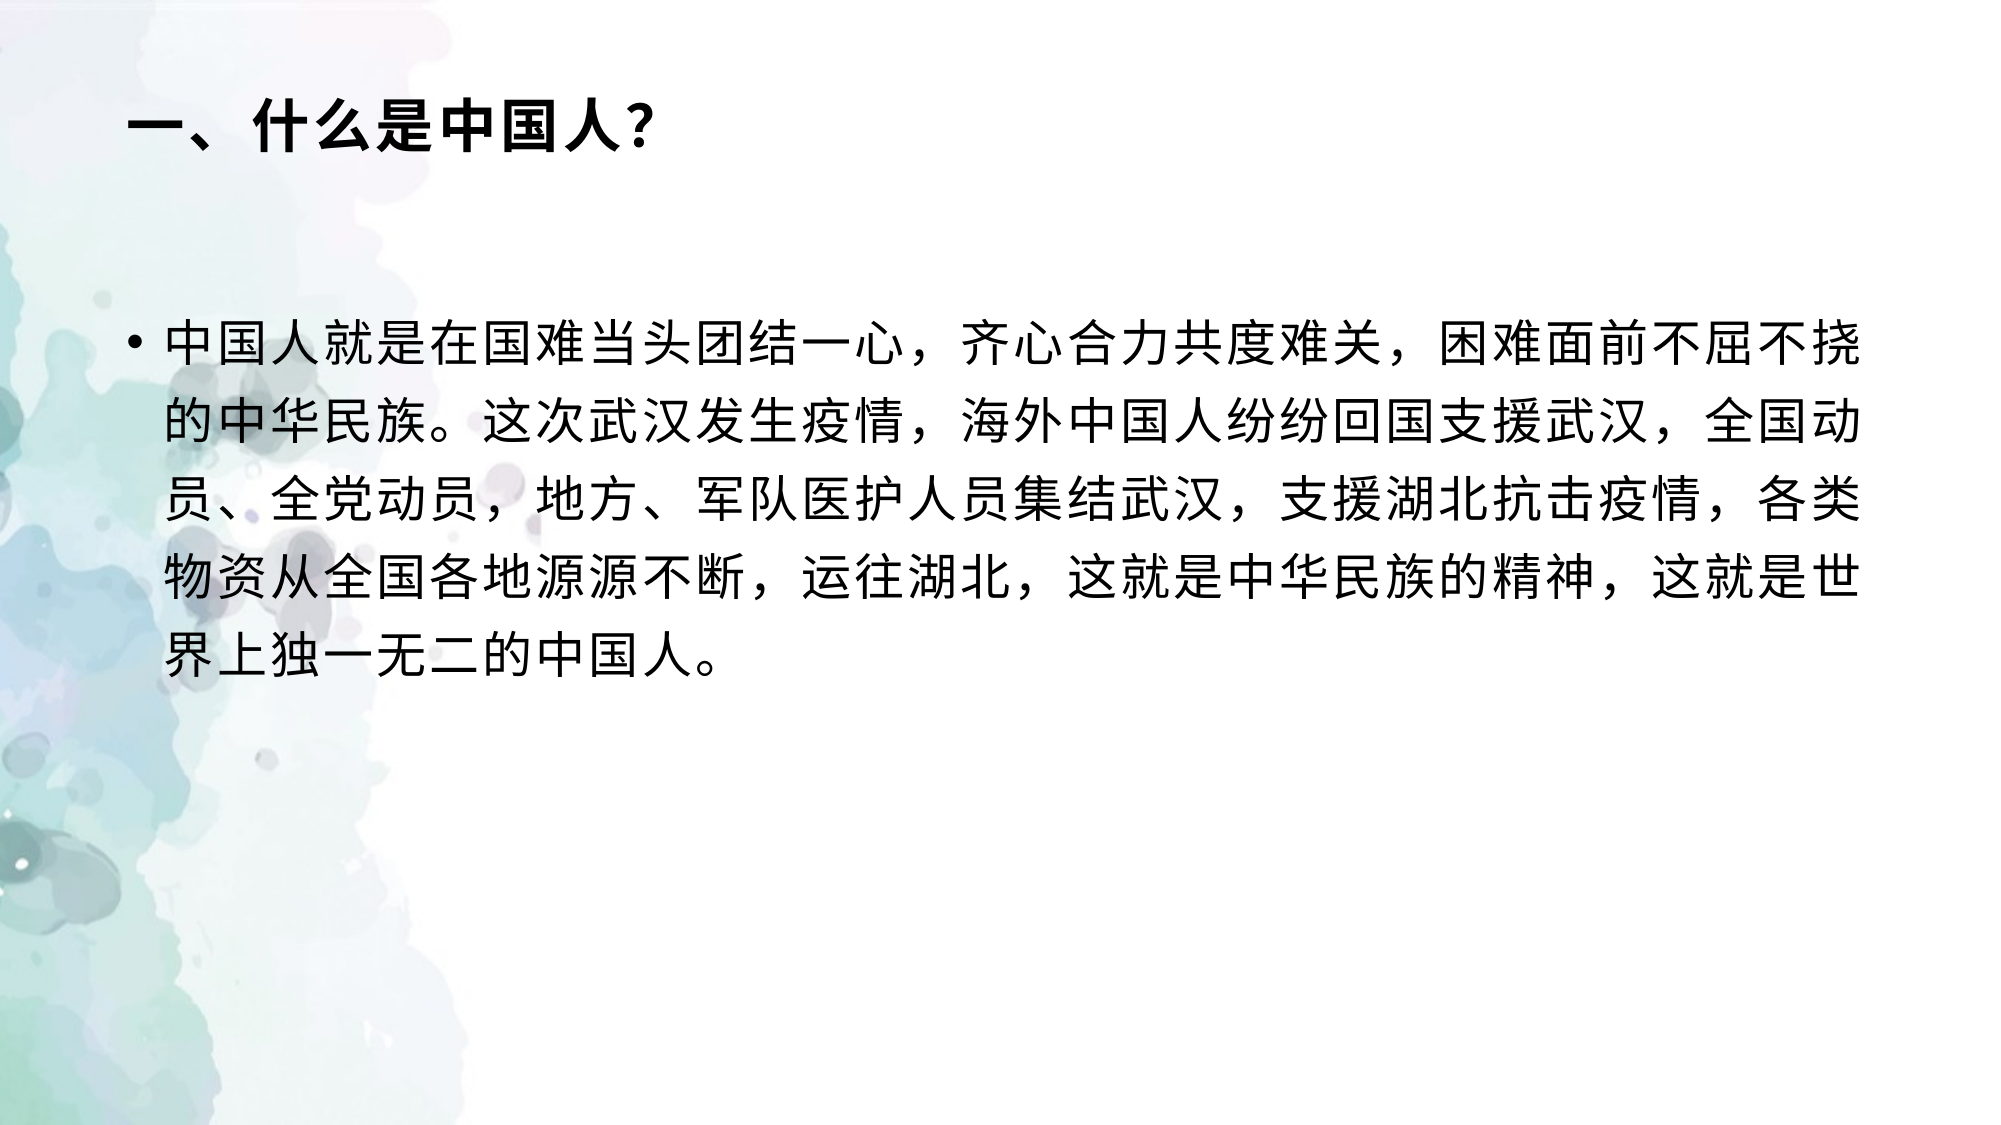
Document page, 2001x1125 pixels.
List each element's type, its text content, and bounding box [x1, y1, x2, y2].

picture [0, 0, 2000, 1125]
list 中国人就是在国难当头团结一心，齐心合力共度难关，困难面前不屈不挠的中华民族。这次武汉发生疫情，海外中国人纷纷回国支援武汉，全国动员、全党动员，地方、军队医护人员集结武汉，支援湖北抗击疫情，各类物资从全国各地源源不断，运往湖北，这就是中华民族的精神，这就是世界上独一无二的中国人。 [109, 212, 1891, 1040]
title 一、什么是中国人？ [109, 70, 1891, 178]
